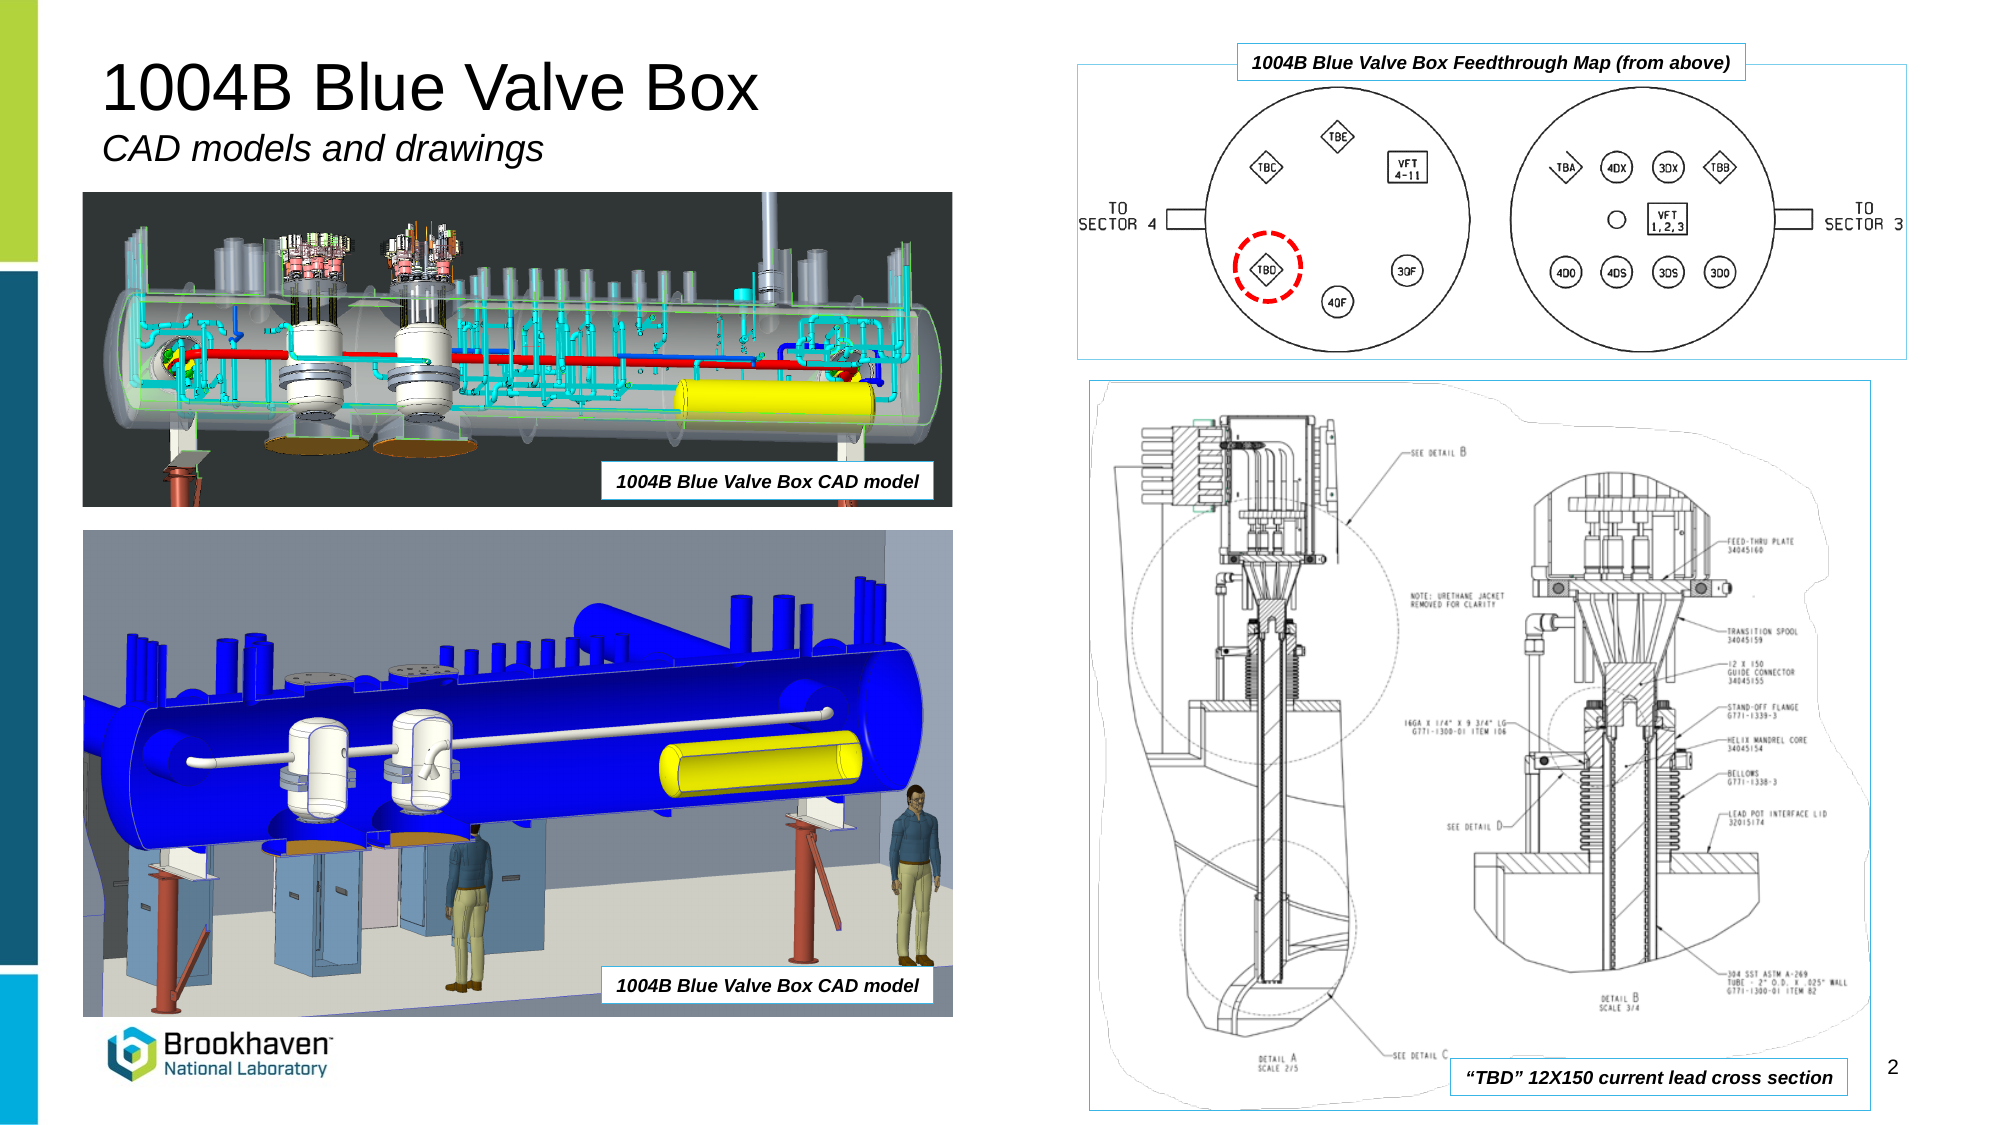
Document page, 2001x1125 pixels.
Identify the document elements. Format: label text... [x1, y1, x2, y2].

text_box 1004B Blue Valve Box Feedthrough Map (from above) [1237, 43, 1746, 64]
slide_number 2 [1871, 1036, 1907, 1097]
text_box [1077, 64, 1907, 360]
text_box 1004B Blue Valve Box CAD models and drawings [87, 36, 775, 176]
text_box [82, 192, 953, 1017]
picture [0, 0, 2001, 1125]
